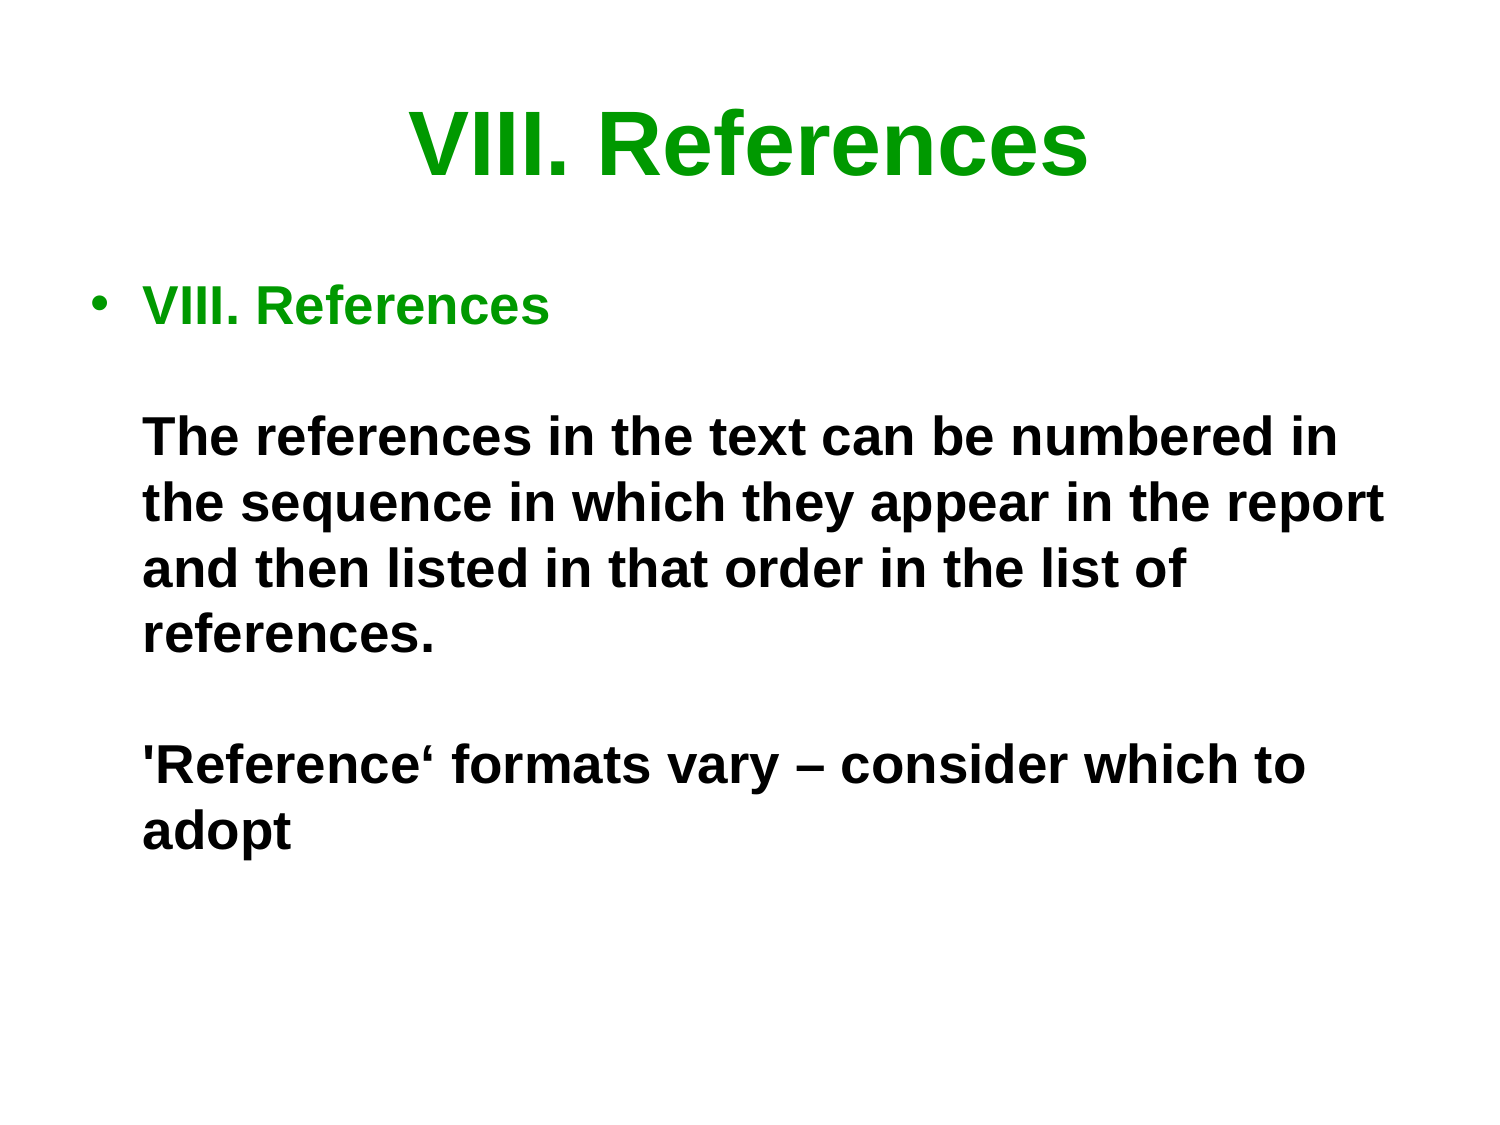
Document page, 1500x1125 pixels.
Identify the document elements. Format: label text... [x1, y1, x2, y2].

title VIII. References [75, 45, 1425, 233]
list VIII. References The references in the text can be numbered in the sequence in which they appear in the report and then listed in that order in the list of references. 'Reference‘ formats vary – consider which to adopt [75, 262, 1425, 1005]
